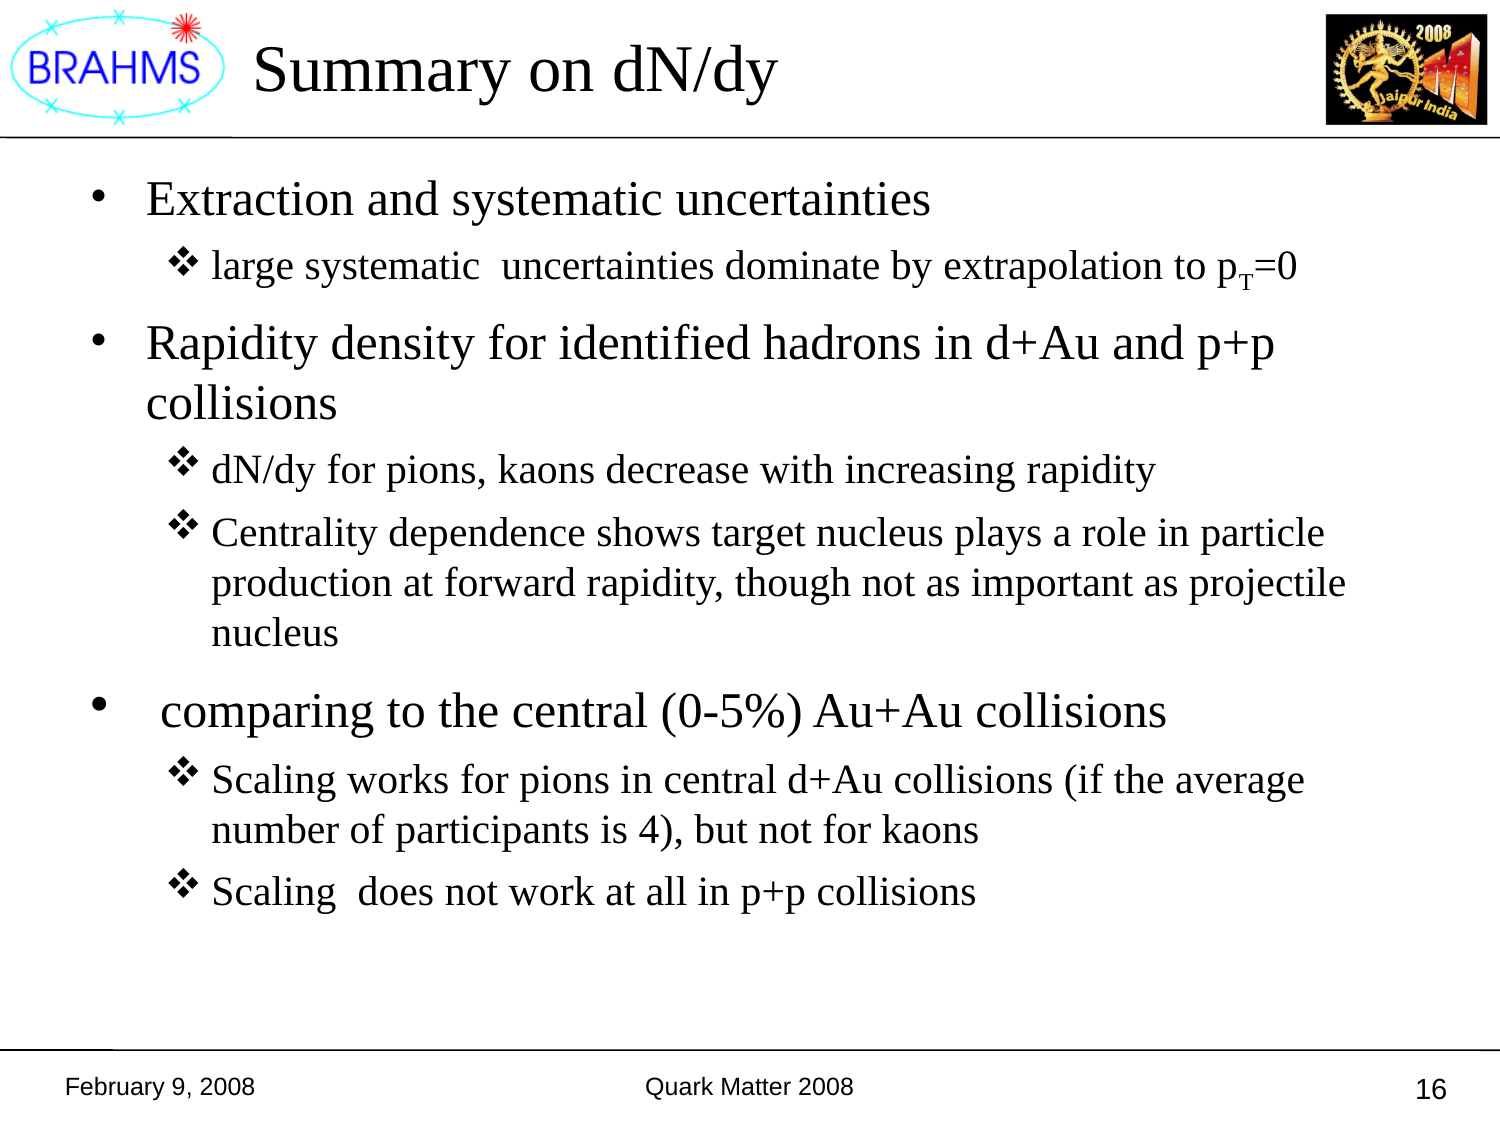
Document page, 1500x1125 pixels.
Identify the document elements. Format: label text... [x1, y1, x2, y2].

footer Quark Matter 2008 [512, 1062, 988, 1116]
title Summary on dN/dy [237, 12, 1313, 125]
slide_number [49, 1062, 400, 1113]
list Extraction and systematic uncertainties large systematic uncertainties dominate by extrapolation to pT=0 Rapidity density for identified hadrons in d+Au and p+p collisions dN/dy for pions, kaons decrease with increasing rapidity Centrality dependence shows target nucleus plays a role in particle production at forward rapidity, though not as important as projectile nucleus comparing to the central (0-5%) Au+Au collisions Scaling works for pions in central d+Au collisions (if the average number of participants is 4), but not for kaons Scaling does not work at all in p+p collisions [74, 157, 1425, 1038]
slide_number 16 [1112, 1062, 1463, 1116]
picture [0, 0, 235, 132]
picture [1325, 13, 1488, 125]
